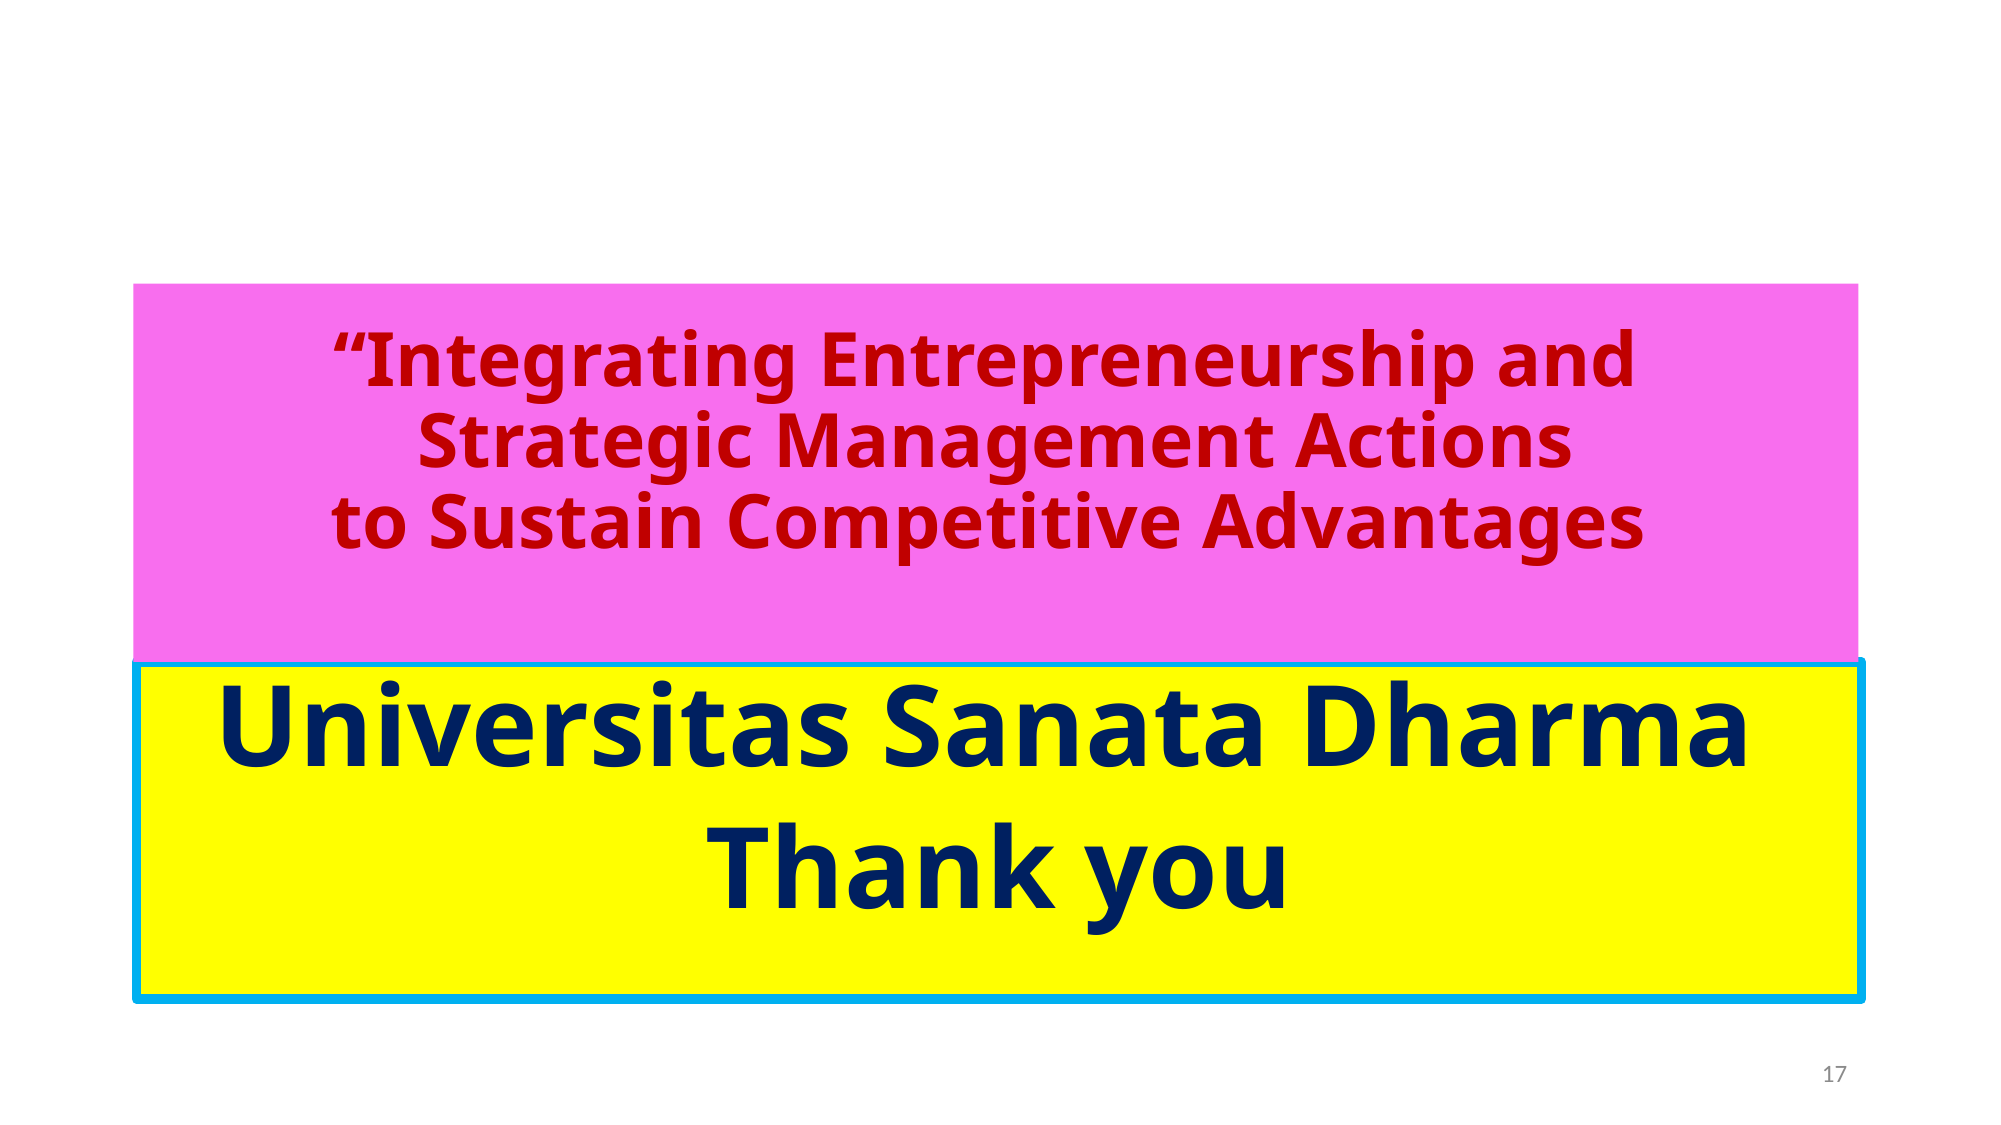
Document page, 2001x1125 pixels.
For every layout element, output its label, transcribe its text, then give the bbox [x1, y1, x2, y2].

list Universitas Sanata Dharma Thank you [136, 661, 1862, 999]
slide_number 17 [1412, 1042, 1863, 1103]
title “Integrating Entrepreneurship and Strategic Management Actions to Sustain Competitive Advantages [133, 283, 1859, 662]
